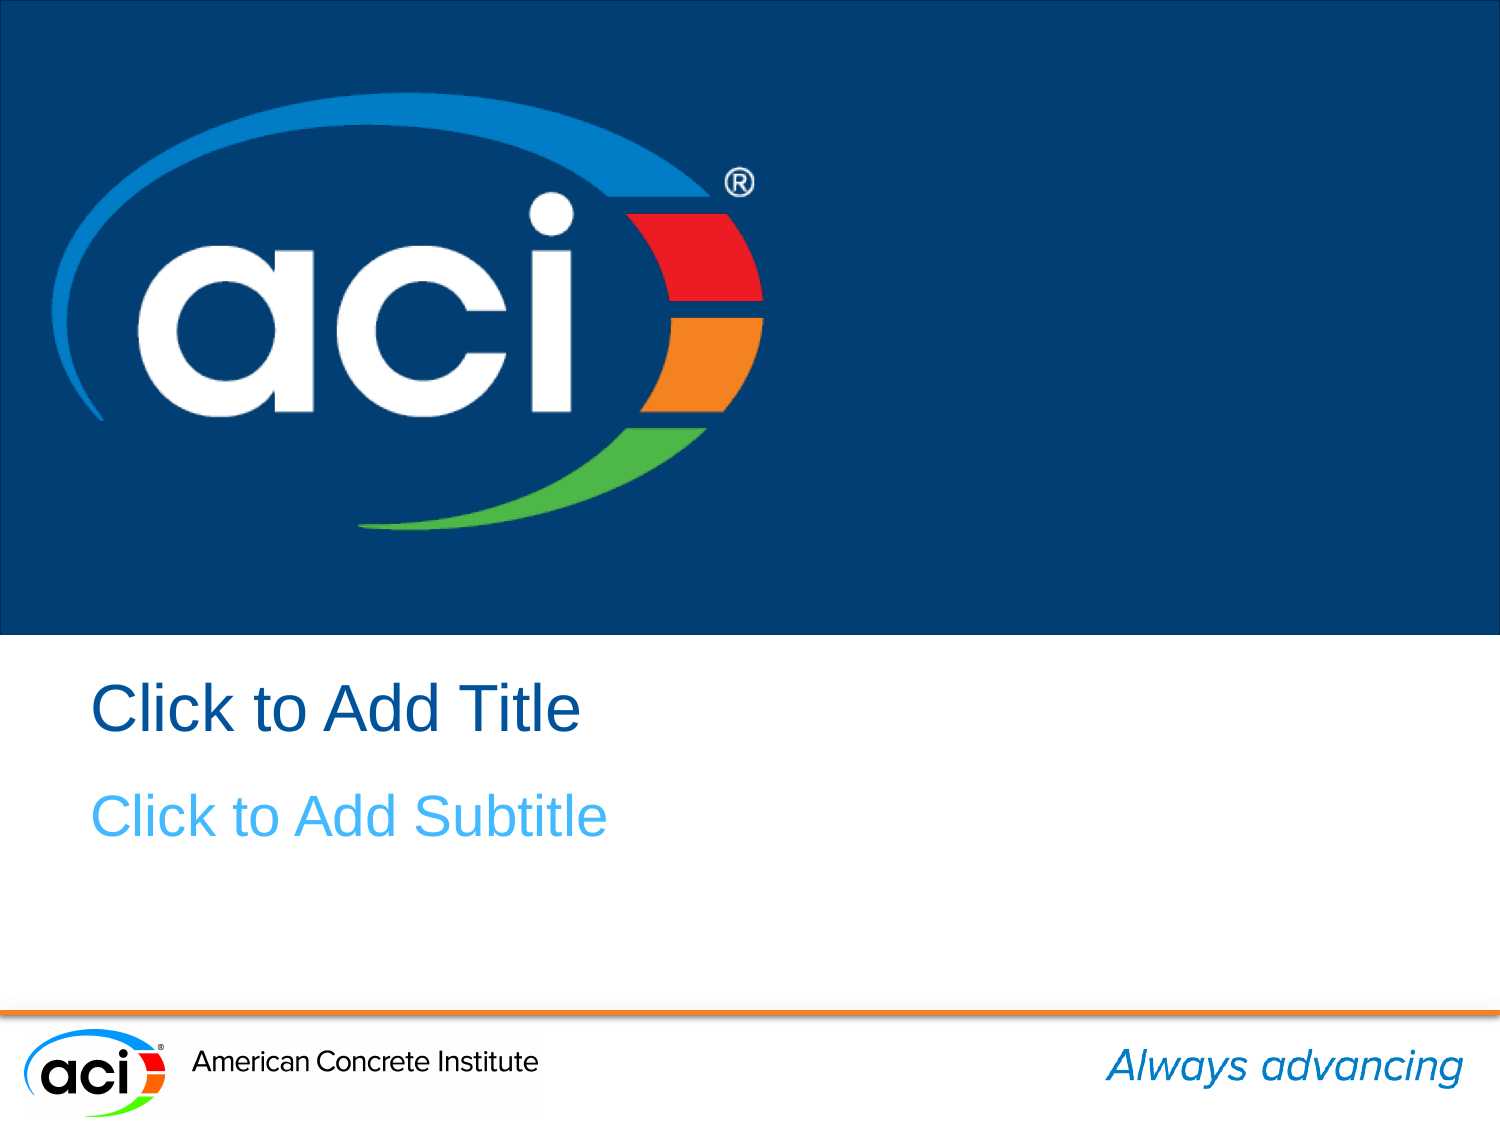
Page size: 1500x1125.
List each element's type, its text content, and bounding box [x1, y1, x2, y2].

subtitle Click to Add Subtitle [75, 771, 1125, 897]
picture [24, 1029, 538, 1117]
picture [37, 70, 830, 579]
title Click to Add Title [75, 637, 1350, 772]
picture [1105, 1049, 1463, 1089]
